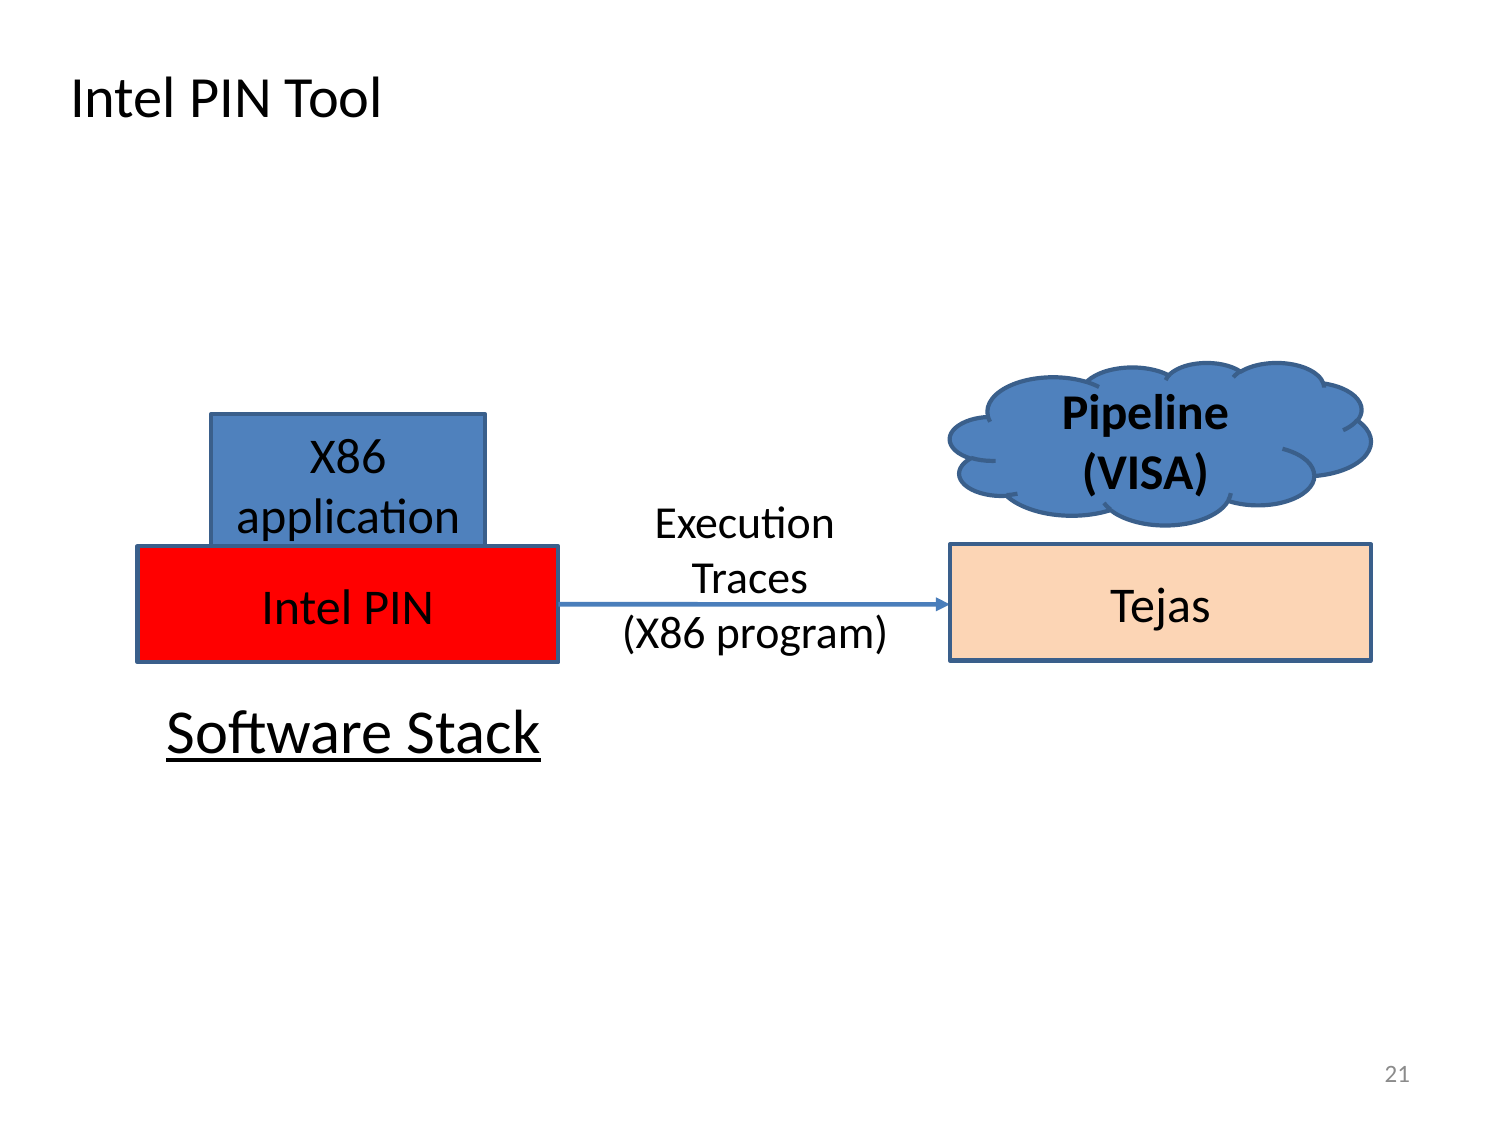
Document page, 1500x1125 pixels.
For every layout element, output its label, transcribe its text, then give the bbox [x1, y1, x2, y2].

text_box Intel PIN [135, 544, 557, 664]
text_box X86 application [209, 412, 487, 544]
text_box Execution Traces (X86 program) [557, 608, 943, 665]
text_box Execution Traces (X86 program) [557, 484, 943, 606]
text_box Software Stack [151, 683, 556, 774]
text_box Intel PIN Tool [55, 51, 398, 137]
text_box Pipeline (VISA) [947, 360, 1374, 528]
slide_number 21 [1074, 1042, 1425, 1103]
text_box Tejas [948, 542, 1373, 663]
